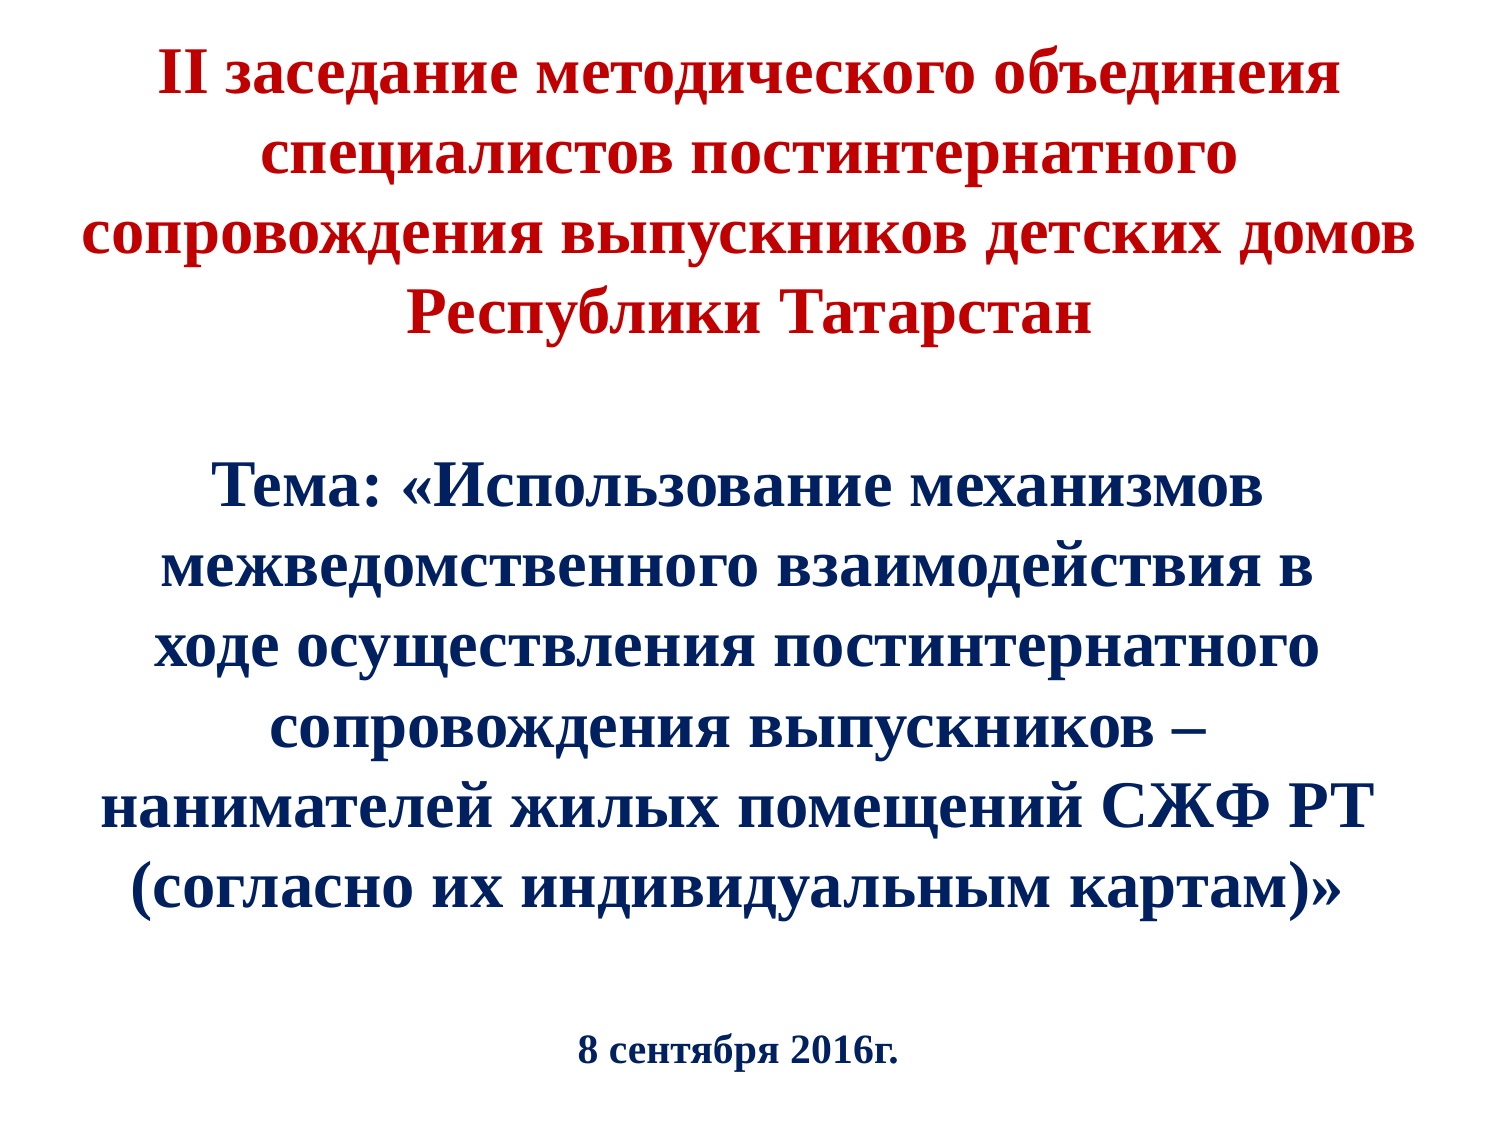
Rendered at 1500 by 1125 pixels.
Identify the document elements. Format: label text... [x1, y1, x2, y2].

subtitle Тема: «Использование механизмов межведомственного взаимодействия в ходе осуществления постинтернатного сопровождения выпускников – нанимателей жилых помещений СЖФ РТ (согласно их индивидуальным картам)» 8 сентября 2016г. [76, 432, 1400, 1094]
title II заседание методического объединеия специалистов постинтернатного сопровождения выпускников детских домов Республики Татарстан [41, 66, 1459, 308]
